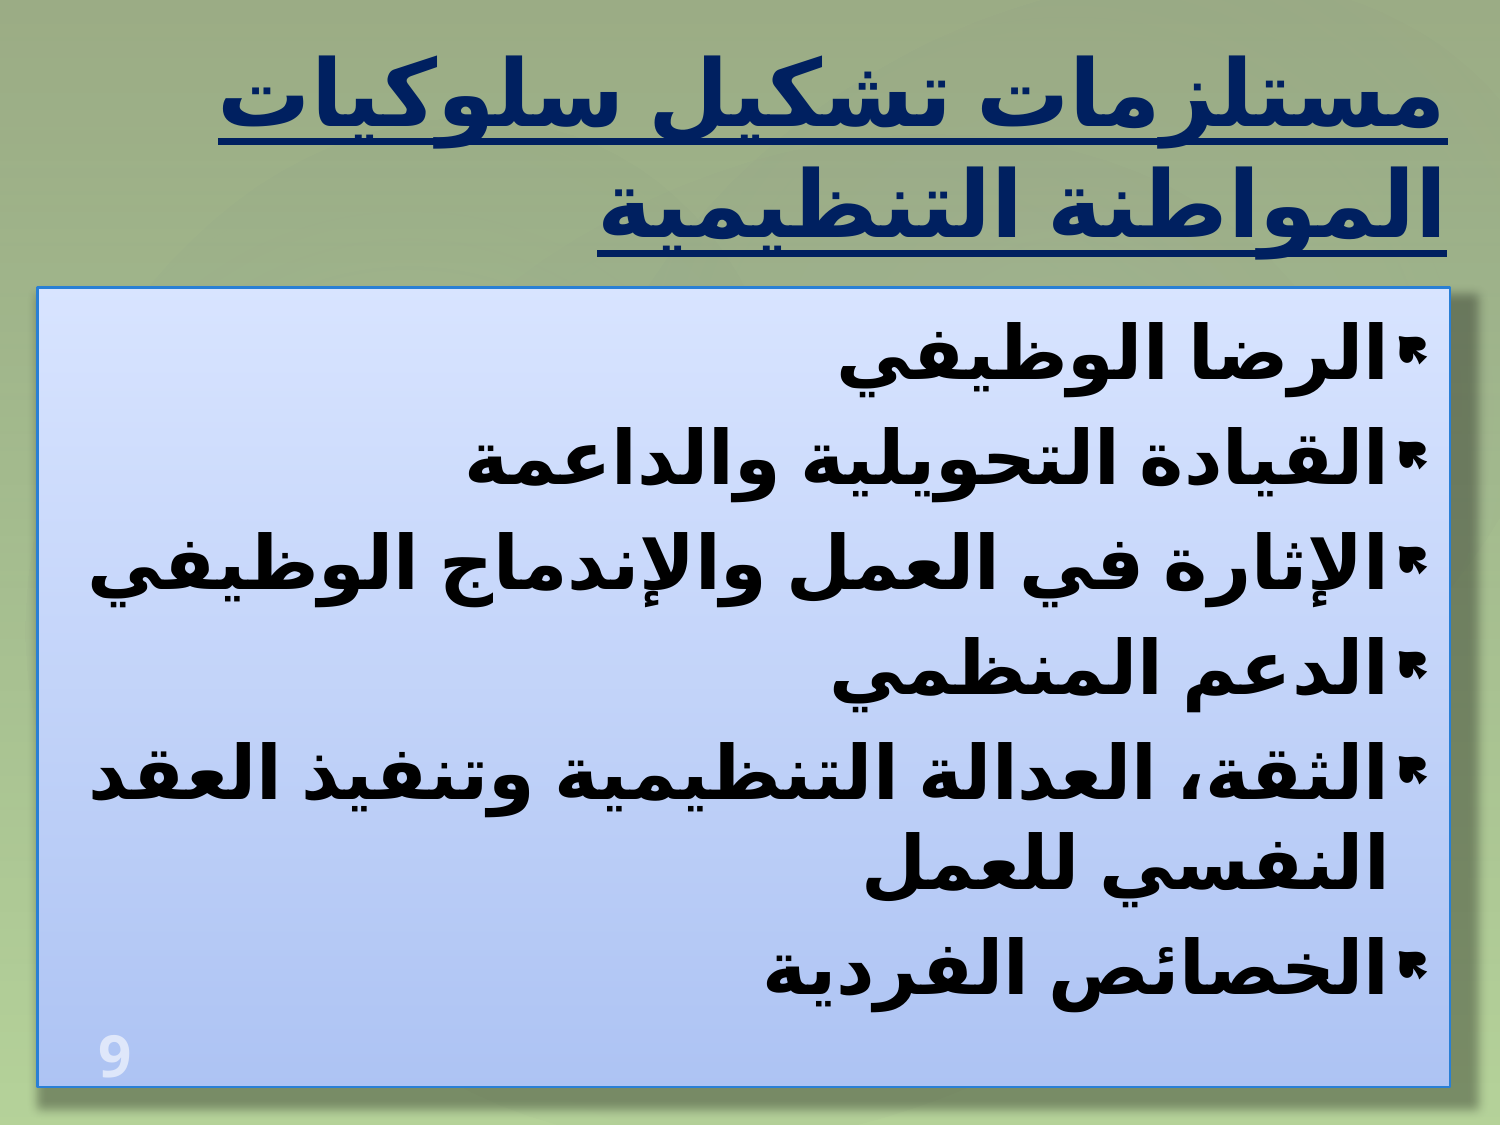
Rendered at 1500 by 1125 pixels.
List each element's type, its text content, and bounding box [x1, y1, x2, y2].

title مستلزمات تشكيل سلوكيات المواطنة التنظيمية [0, 24, 1463, 264]
list الرضا الوظيفي القيادة التحويلية والداعمة الإثارة في العمل والإندماج الوظيفي الدعم المنظمي الثقة، العدالة التنظيمية وتنفيذ العقد النفسي للعمل الخصائص الفردية [36, 286, 1451, 1088]
slide_number 9 [37, 1050, 192, 1100]
